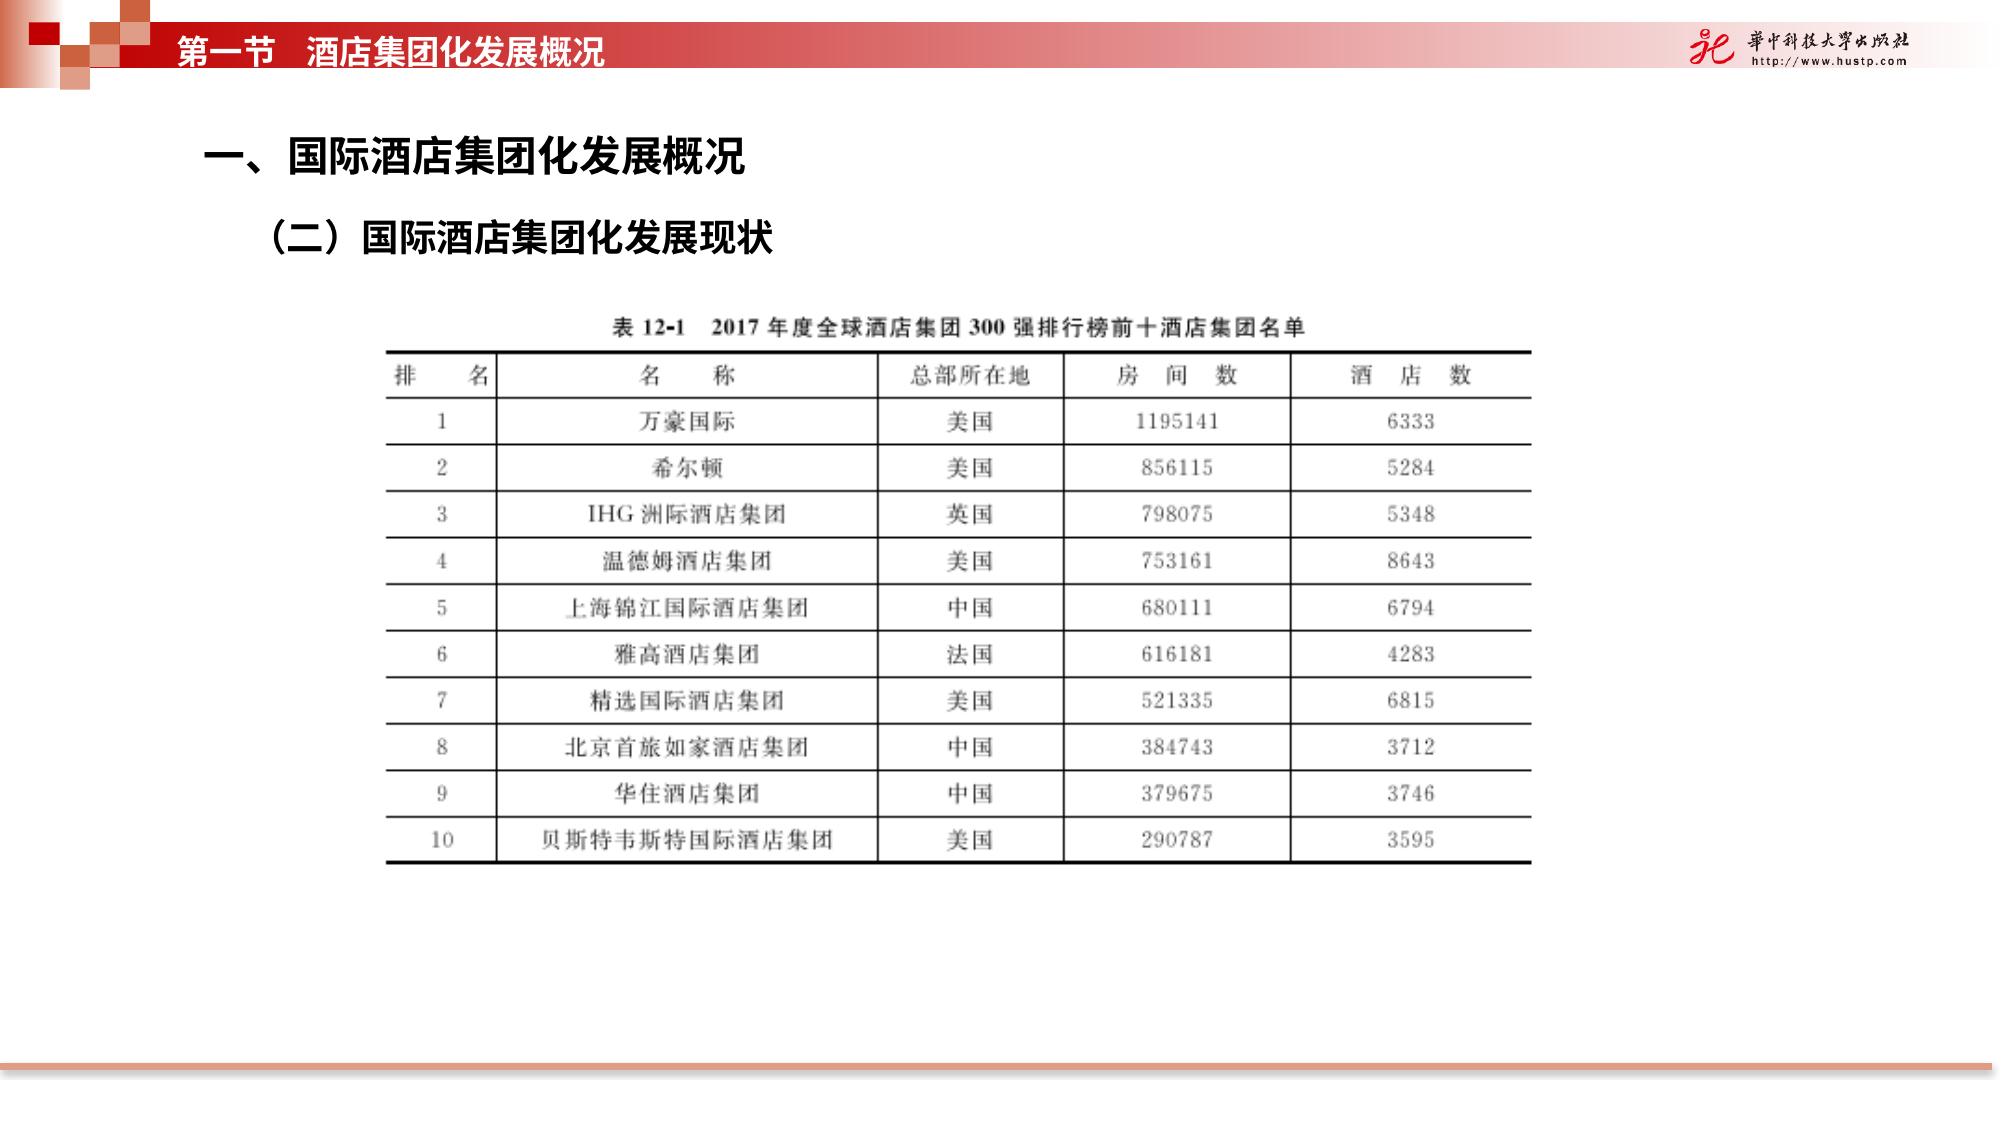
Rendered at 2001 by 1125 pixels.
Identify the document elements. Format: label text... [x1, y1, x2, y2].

picture [1661, 0, 1939, 90]
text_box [213, 205, 1787, 343]
picture [379, 308, 1545, 876]
text_box 一、国际酒店集团化发展概况 [188, 122, 1064, 187]
text_box 第一节 酒店集团化发展概况 [162, 0, 931, 79]
